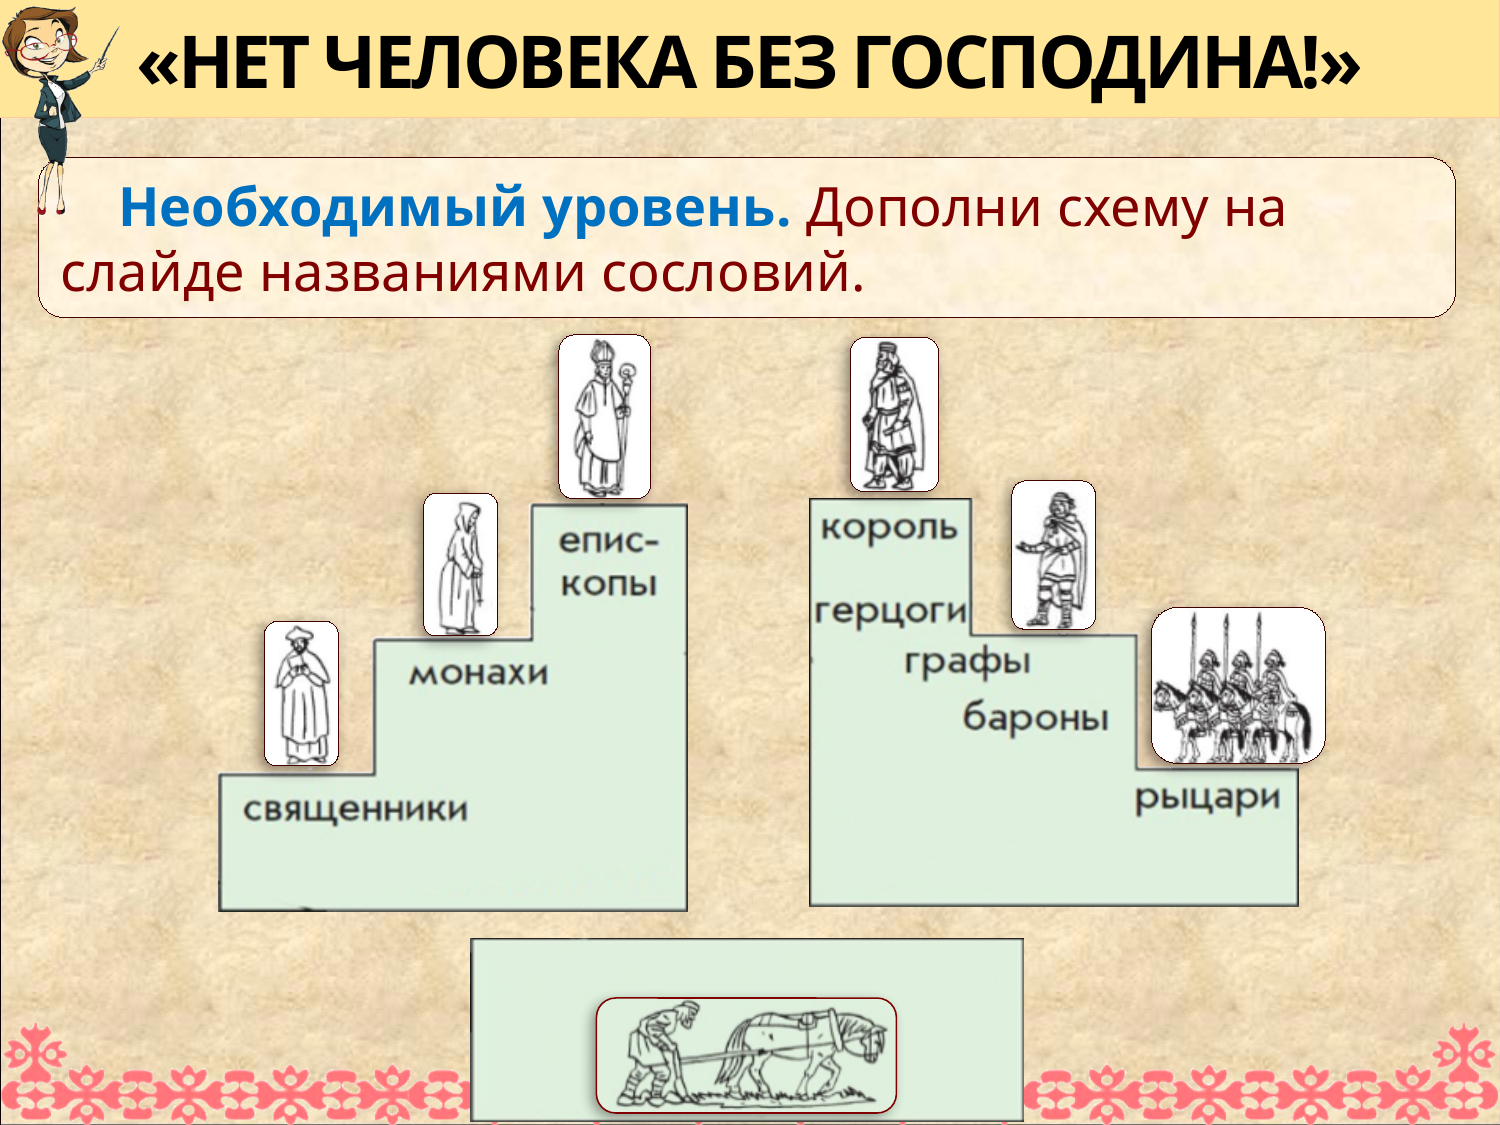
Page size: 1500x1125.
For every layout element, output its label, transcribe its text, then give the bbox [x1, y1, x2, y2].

title «НЕТ ЧЕЛОВЕКА БЕЗ ГОСПОДИНА!» [124, 0, 1459, 119]
text_box Необходимый уровень. Дополни схему на слайде названиями сословий. [38, 157, 1456, 318]
picture [0, 0, 1500, 1125]
